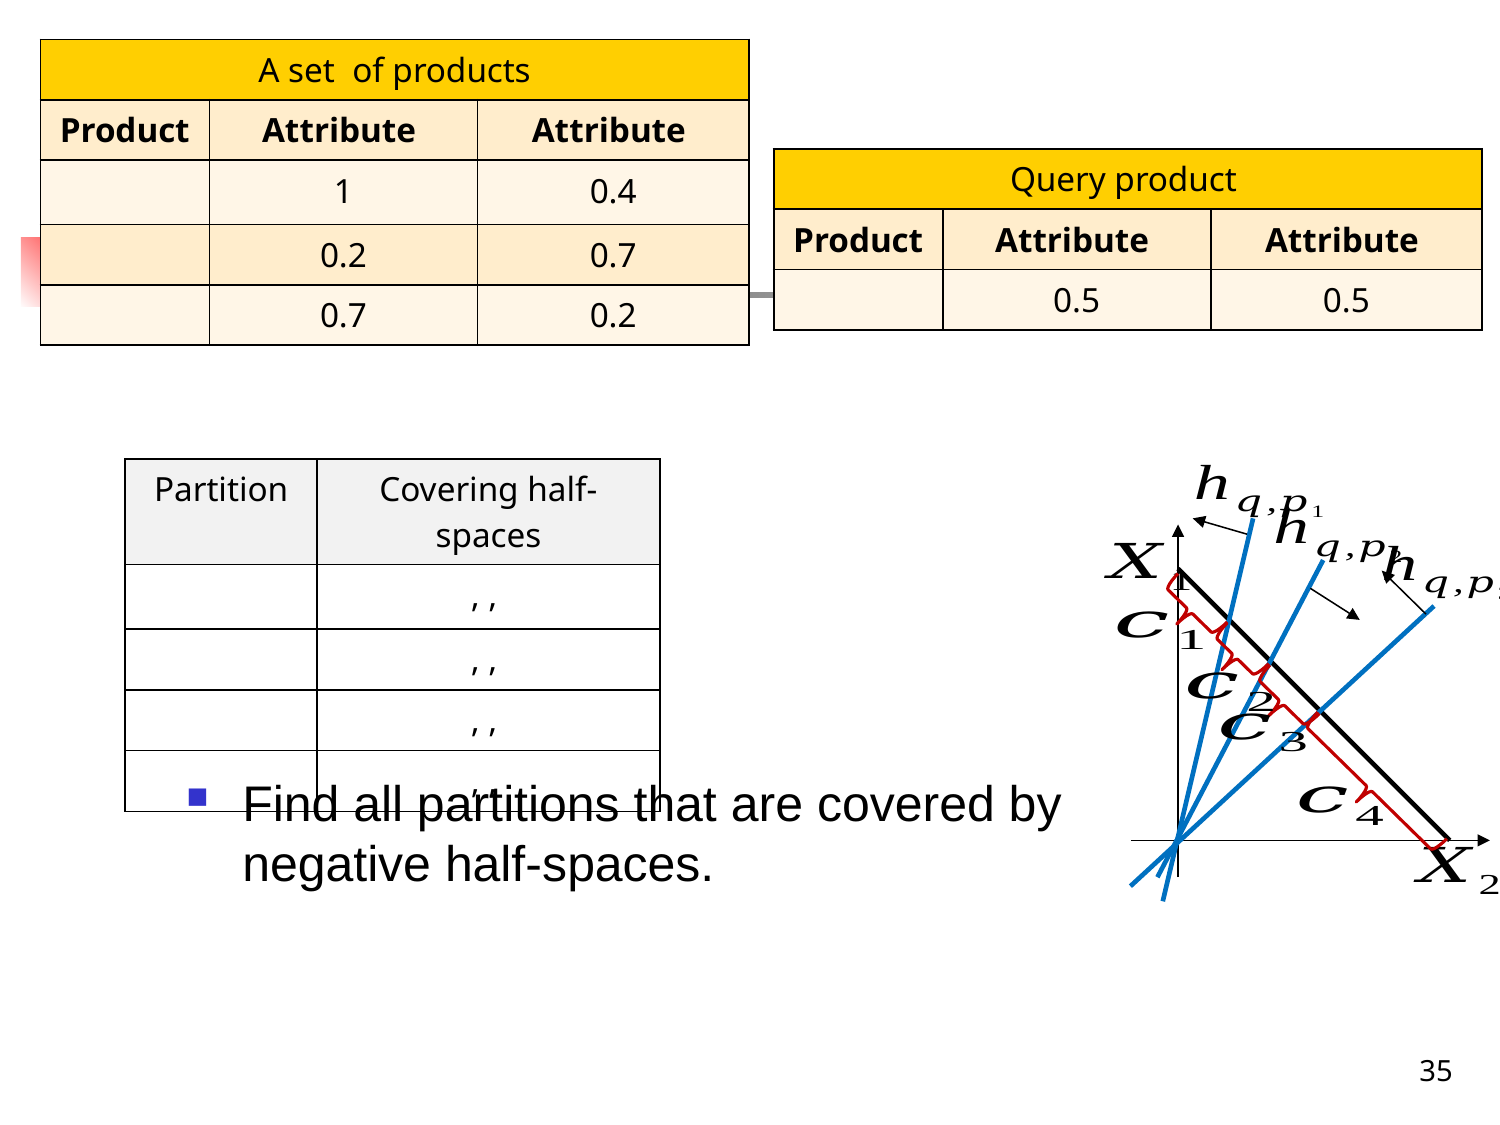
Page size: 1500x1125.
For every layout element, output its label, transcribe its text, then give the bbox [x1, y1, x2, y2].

title Intuition [188, 35, 1468, 275]
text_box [1099, 455, 1500, 902]
slide_number 35 [1155, 1024, 1468, 1100]
